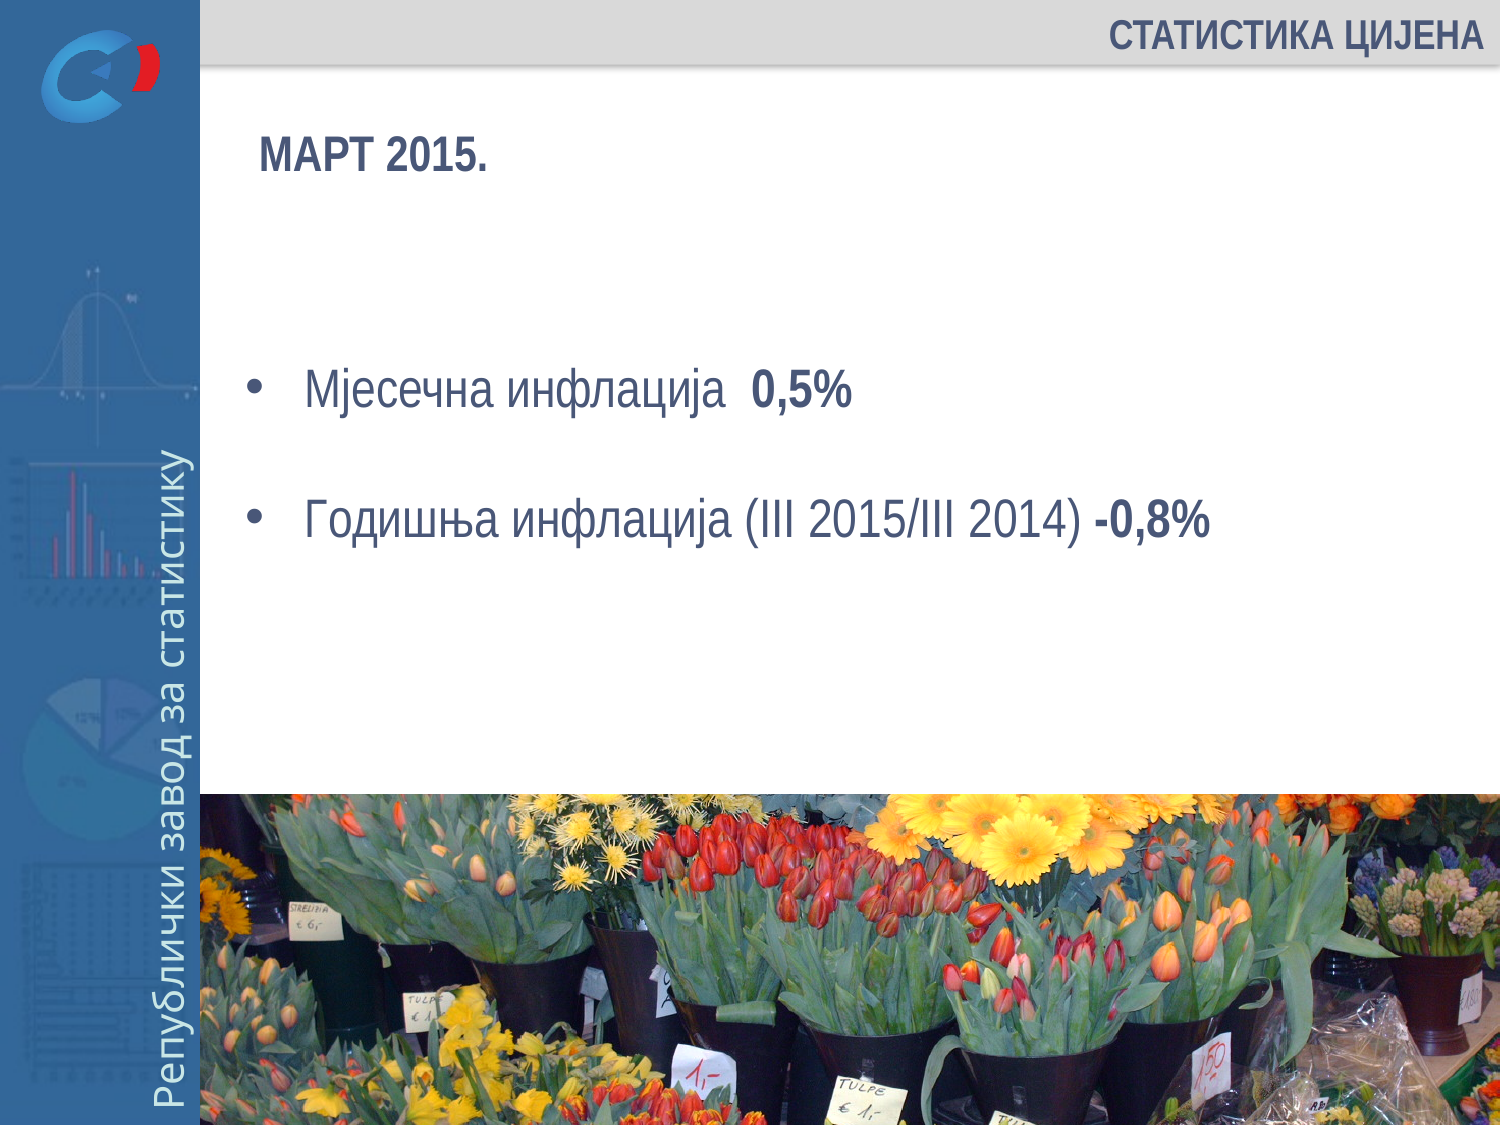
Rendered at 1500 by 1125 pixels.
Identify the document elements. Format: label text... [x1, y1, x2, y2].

picture [0, 0, 1500, 1125]
text_box Мјесечна инфлација 0,5% Годишња инфлација (III 2015/III 2014) -0,8% [230, 290, 1500, 721]
text_box МАРТ 2015. [244, 113, 515, 189]
text_box СТАТИСТИКА ЦИЈЕНА [202, 1, 1500, 65]
